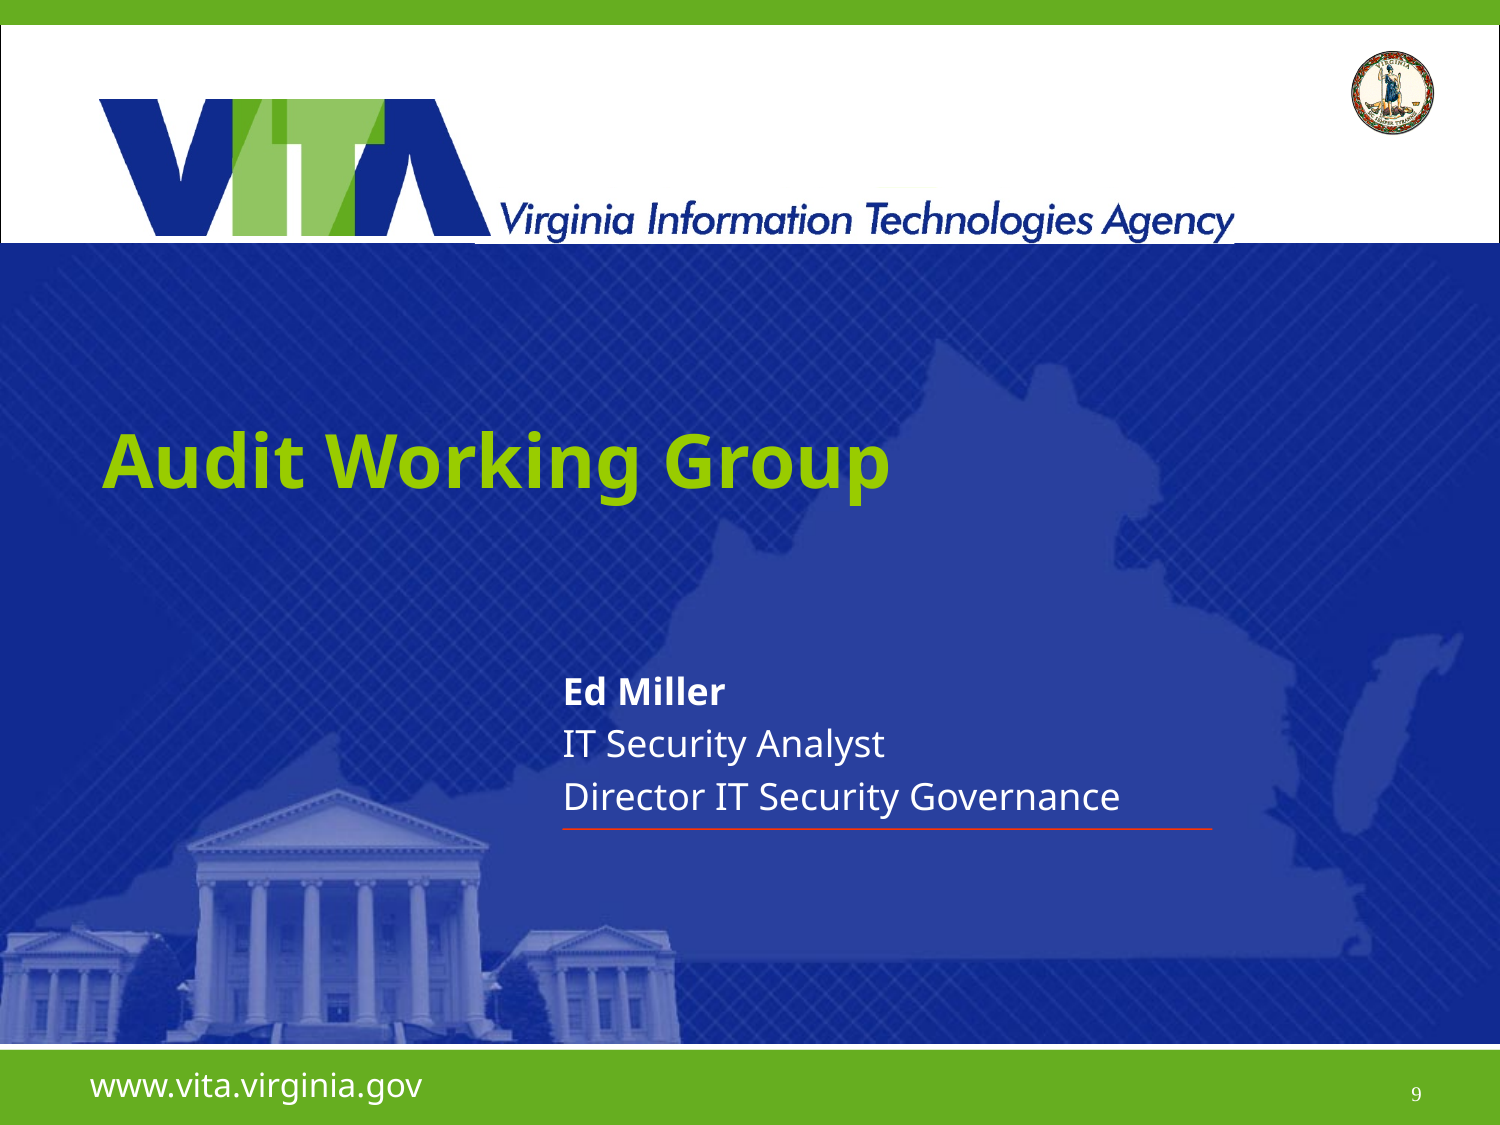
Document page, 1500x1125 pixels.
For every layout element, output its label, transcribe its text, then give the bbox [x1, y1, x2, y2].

text_box 9 [1400, 1078, 1434, 1108]
text_box [0, 1050, 1500, 1125]
text_box www.vita.virginia.gov [75, 1057, 563, 1112]
text_box [0, 0, 1500, 25]
text_box [0, 25, 1500, 242]
picture [1349, 49, 1438, 138]
picture [0, 99, 1500, 1044]
